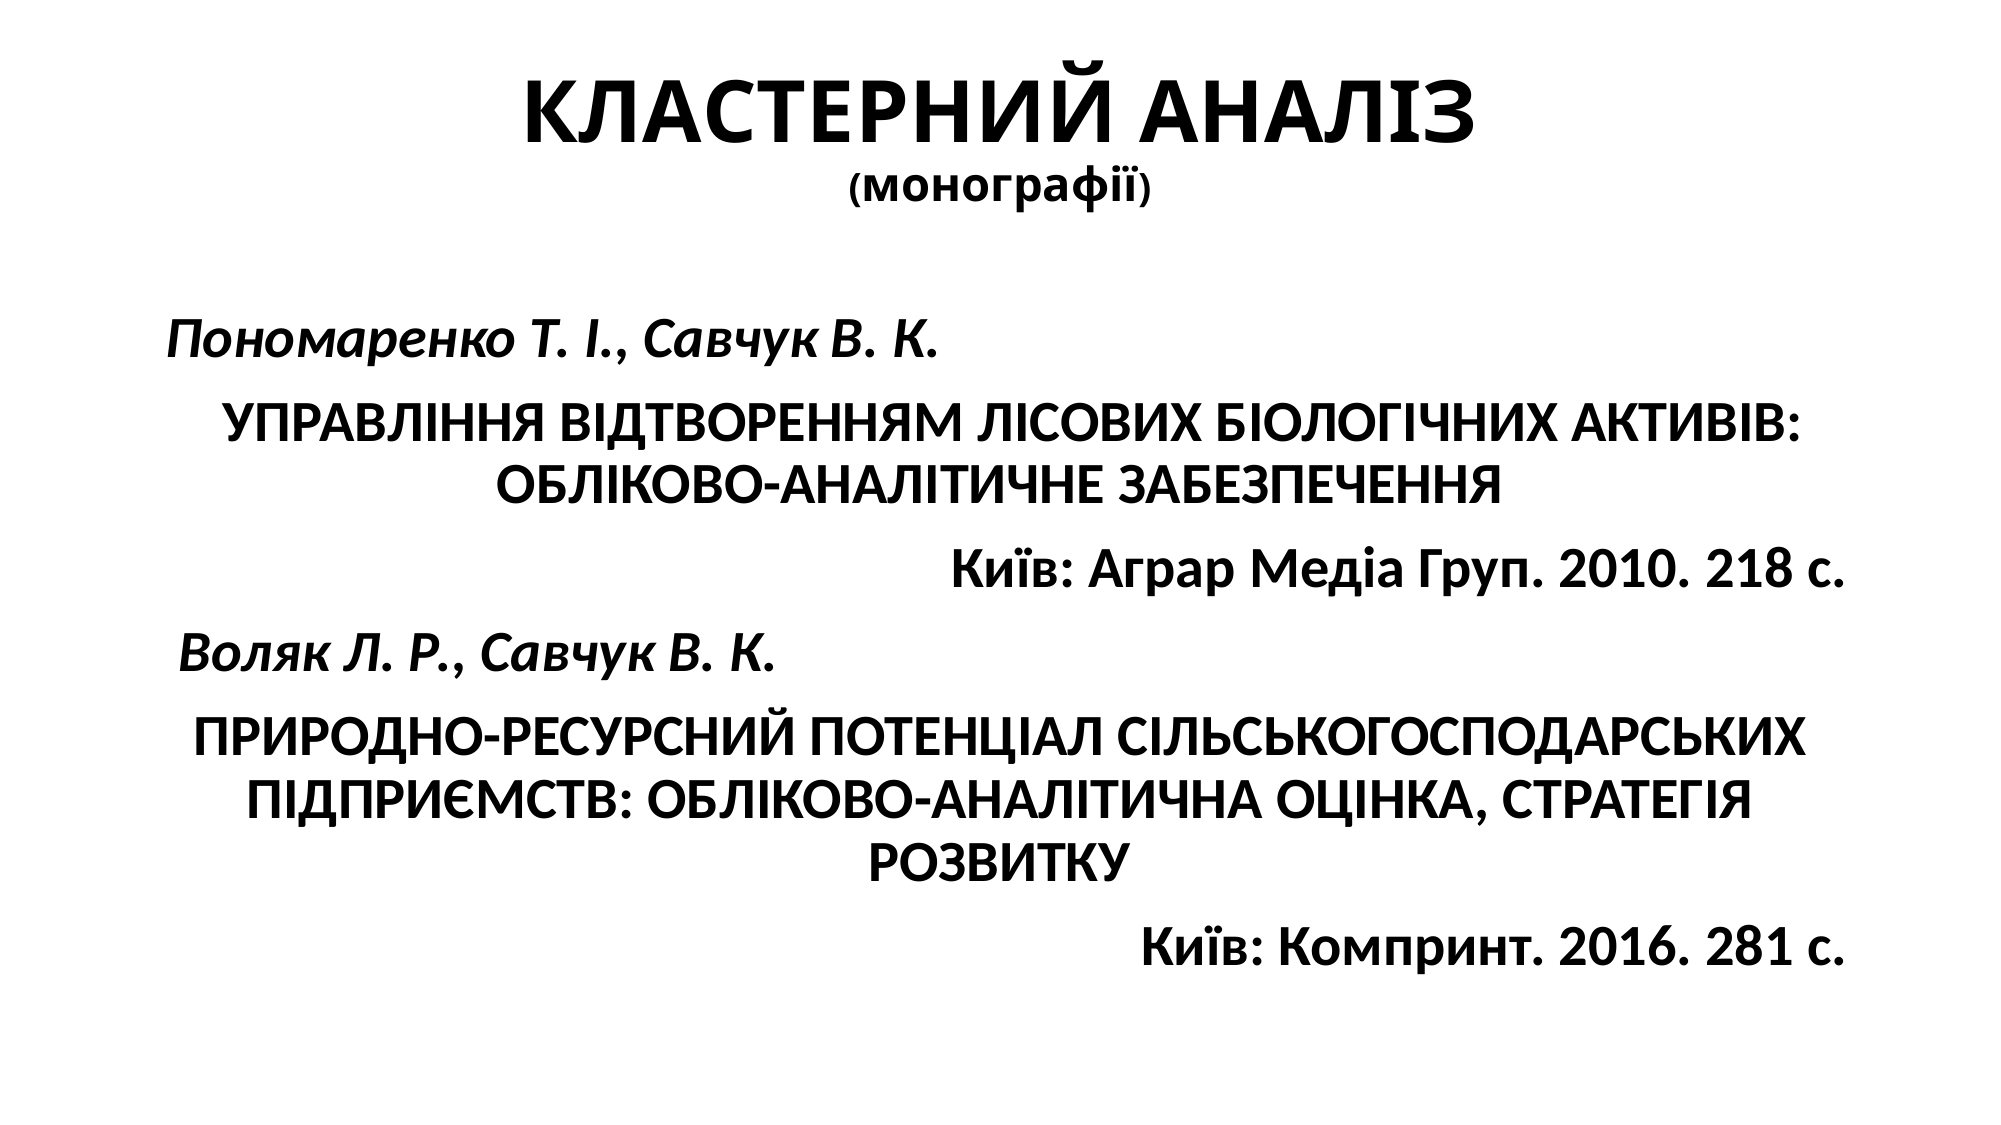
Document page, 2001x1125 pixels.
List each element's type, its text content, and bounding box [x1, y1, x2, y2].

list Пономаренко Т. І., Савчук В. К. УПРАВЛІННЯ ВІДТВОРЕННЯМ ЛІСОВИХ БІОЛОГІЧНИХ АКТИВІВ: ОБЛІКОВО-АНАЛІТИЧНЕ ЗАБЕЗПЕЧЕННЯ Київ: Аграр Медіа Груп. 2010. 218 с. Воляк Л. Р., Савчук В. К. ПРИРОДНО-РЕСУРСНИЙ ПОТЕНЦІАЛ СІЛЬСЬКОГОСПОДАРСЬКИХ ПІДПРИЄМСТВ: ОБЛІКОВО-АНАЛІТИЧНА ОЦІНКА, СТРАТЕГІЯ РОЗВИТКУ Київ: Компринт. 2016. 281 с. [137, 299, 1863, 1014]
title КЛАСТЕРНИЙ АНАЛІЗ (монографії) [137, 59, 1863, 220]
